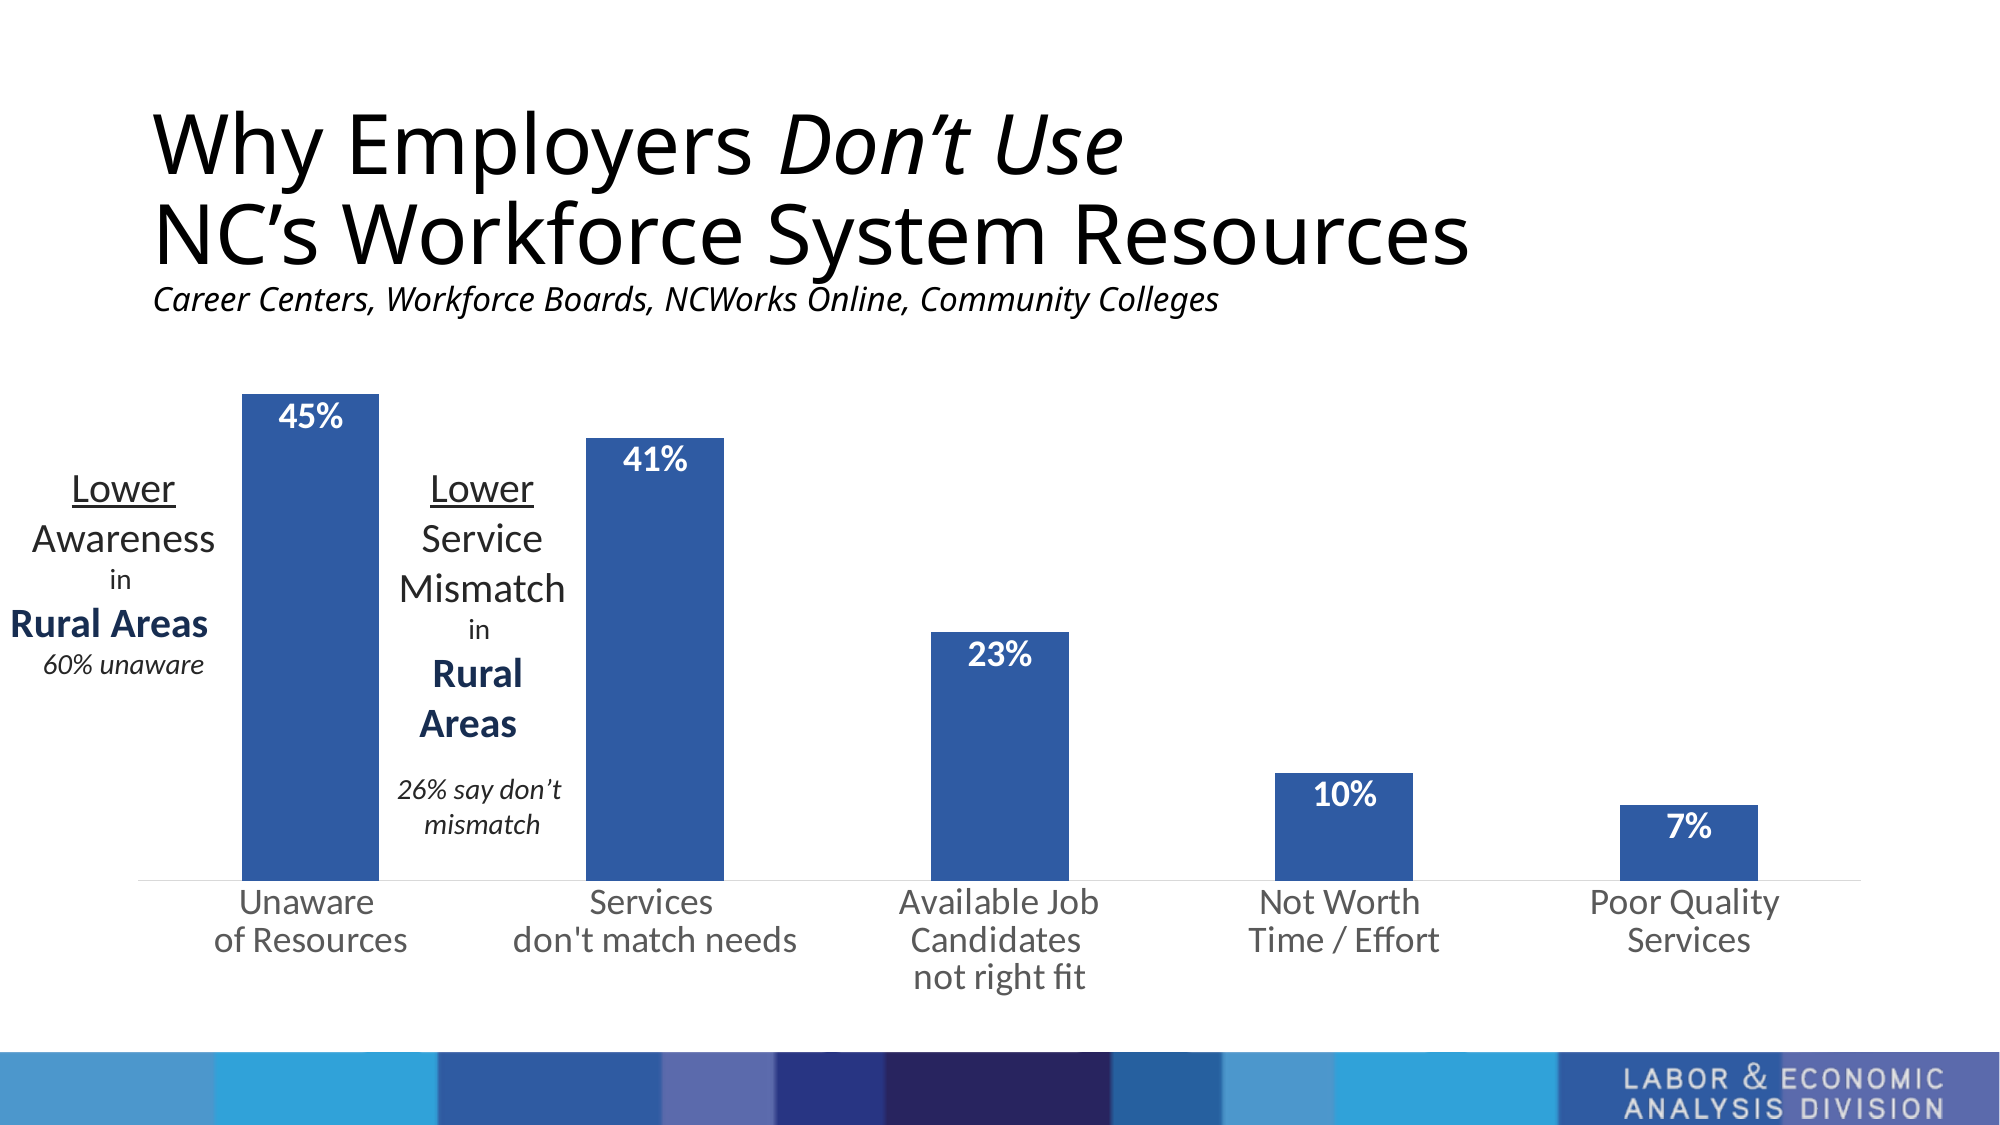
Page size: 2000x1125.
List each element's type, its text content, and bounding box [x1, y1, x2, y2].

text_box Lower Awareness in Rural Areas 60% unaware [0, 453, 137, 688]
title Why Employers Don’t Use NC’s Workforce System Resources Career Centers, Workforce Boards, NCWorks Online, Community Colleges [137, 60, 1862, 340]
chart [137, 340, 1862, 1049]
picture [0, 1052, 2000, 1125]
